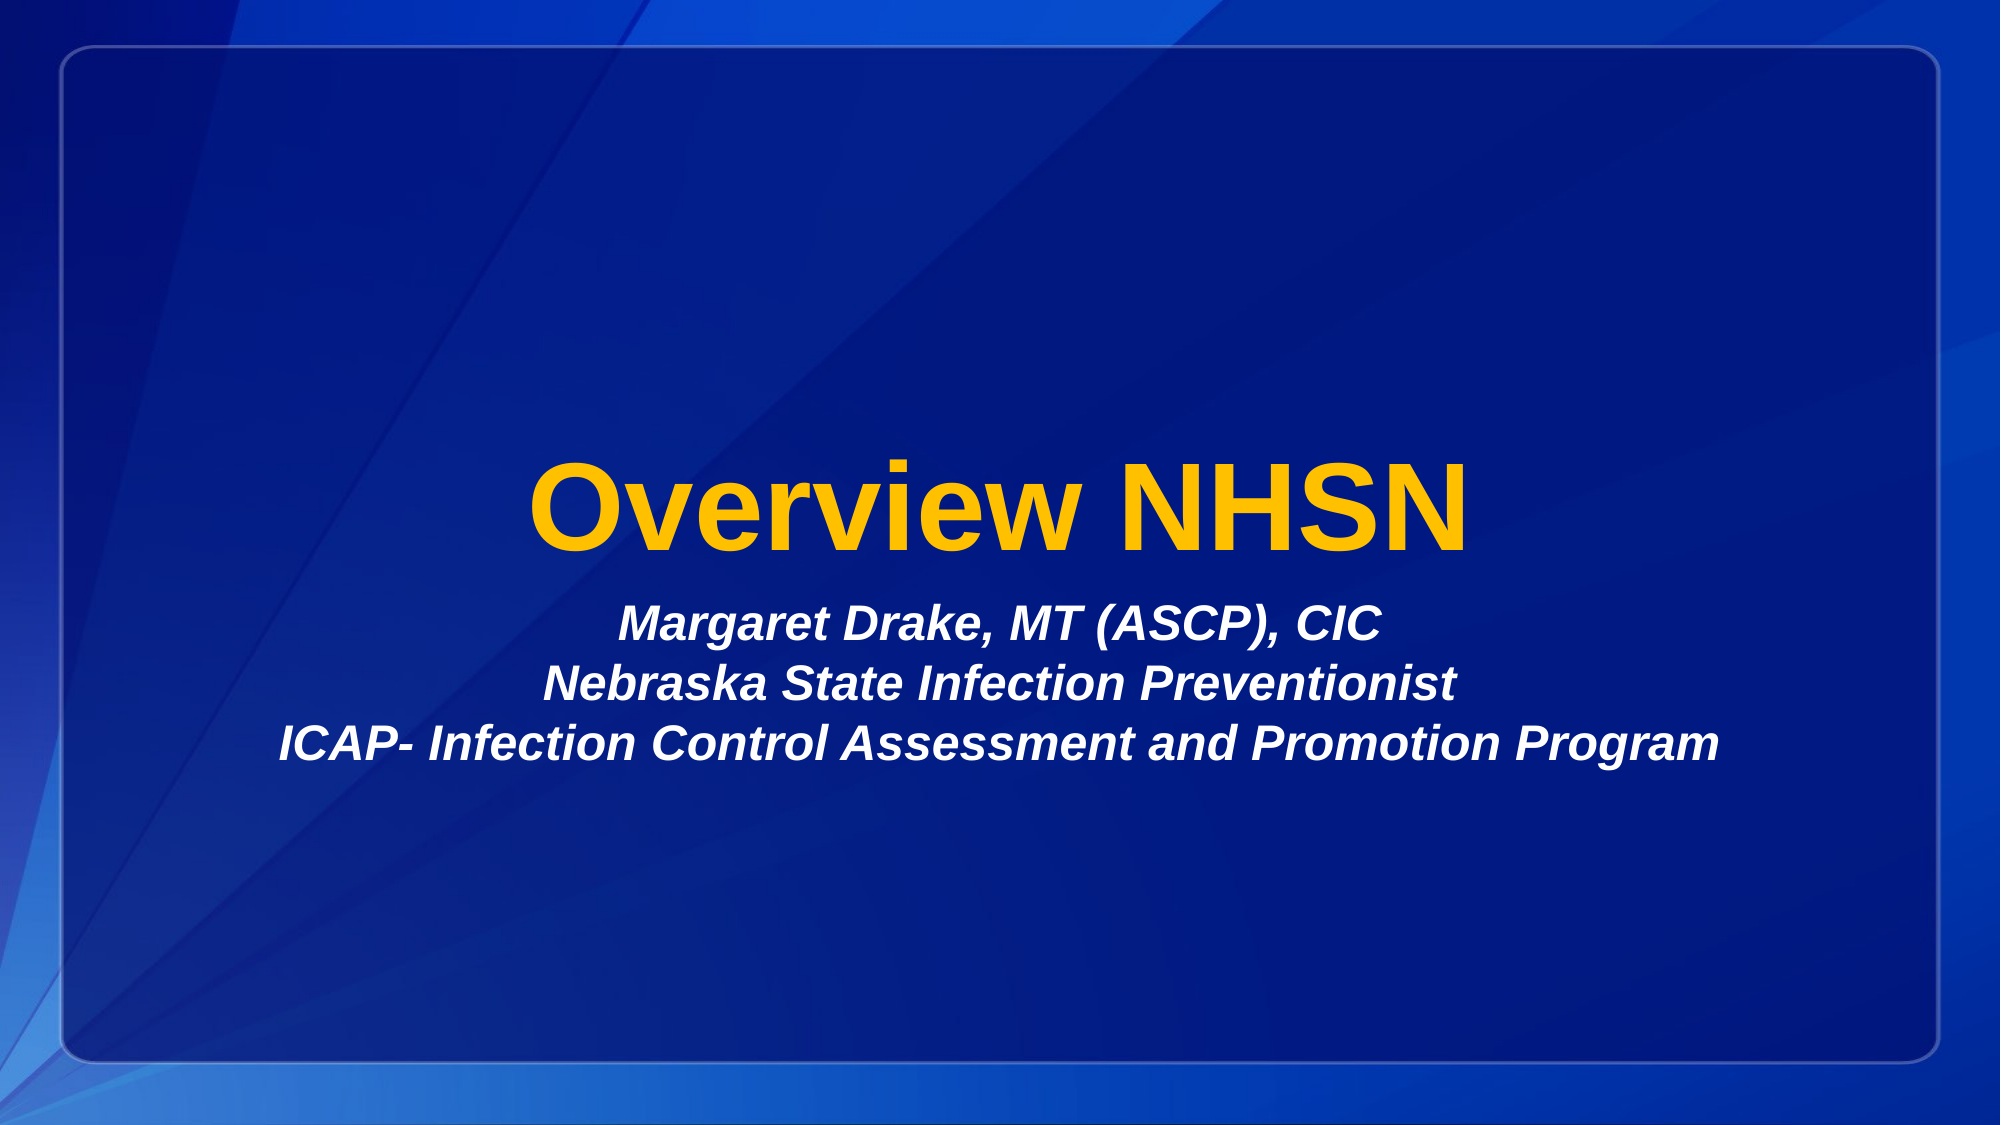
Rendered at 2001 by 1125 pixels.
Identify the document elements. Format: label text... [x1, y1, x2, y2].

subtitle Margaret Drake, MT (ASCP), CIC Nebraska State Infection Preventionist ICAP- Infection Control Assessment and Promotion Program [249, 590, 1750, 863]
picture [0, 0, 2000, 1125]
title Overview NHSN [249, 424, 1750, 576]
